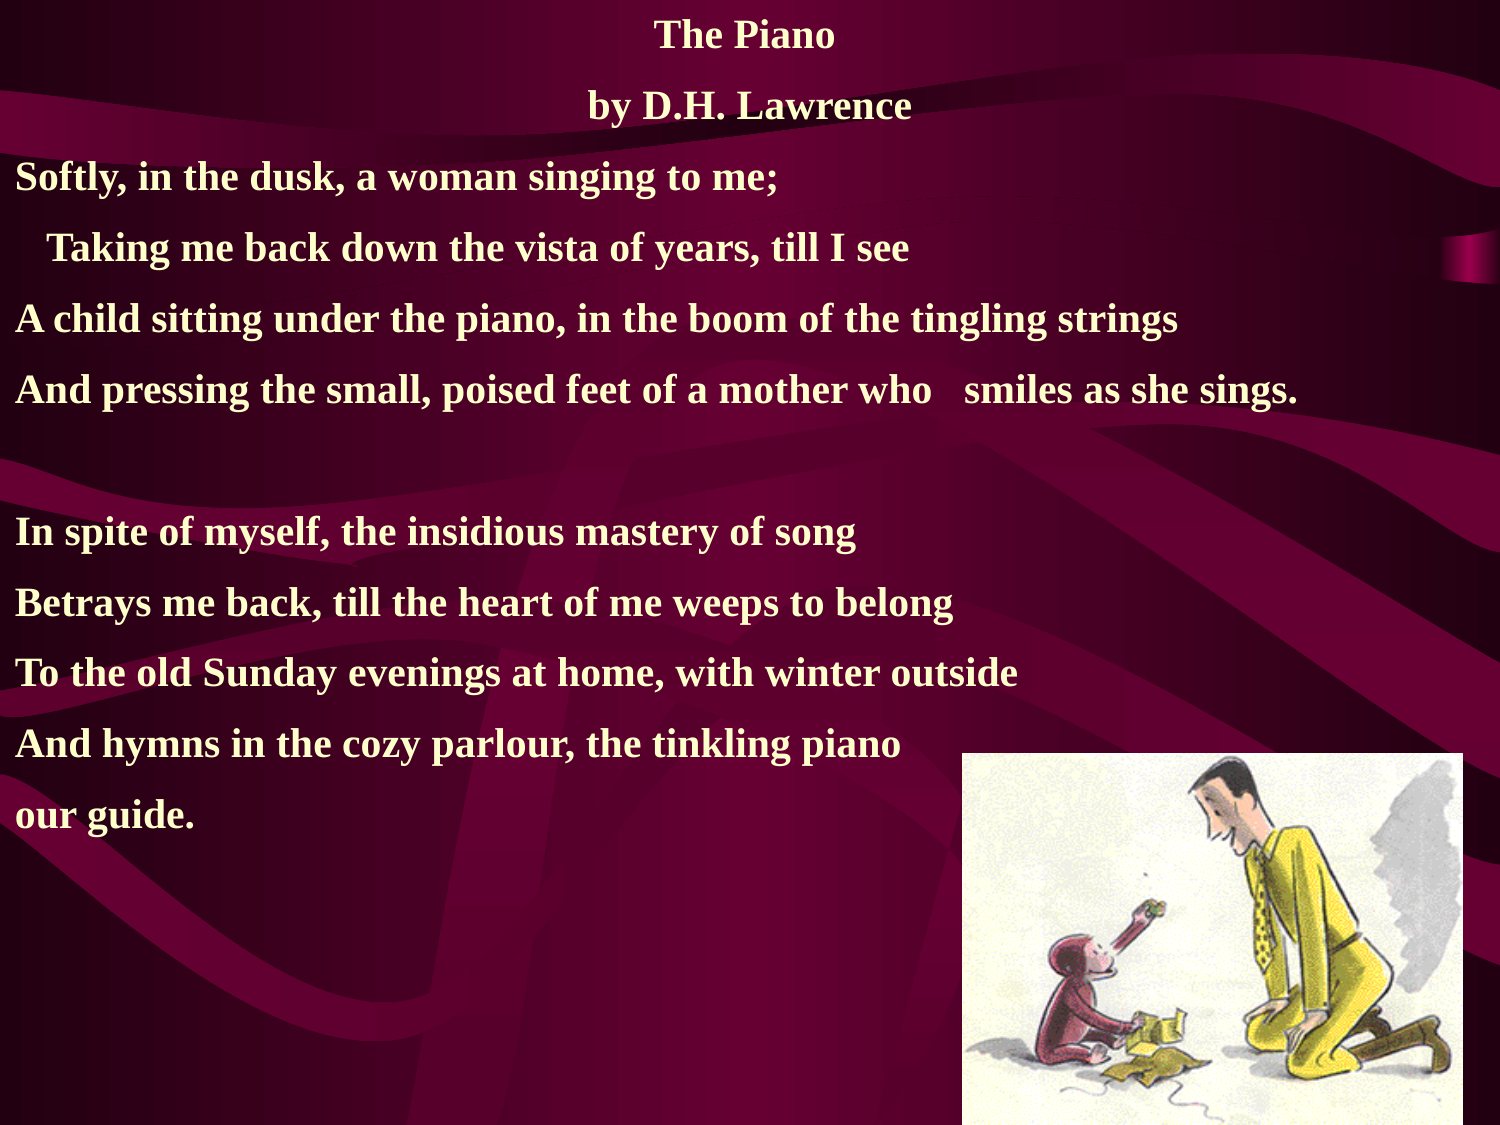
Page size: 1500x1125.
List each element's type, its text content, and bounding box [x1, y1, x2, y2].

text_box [249, 228, 1251, 897]
text_box The Piano by D.H. Lawrence Softly, in the dusk, a woman singing to me; Taking me back down the vista of years, till I see A child sitting under the piano, in the boom of the tingling strings And pressing the small, poised feet of a mother who smiles as she sings. In spite of myself, the insidious mastery of song Betrays me back, till the heart of me weeps to belong To the old Sunday evenings at home, with winter outside And hymns in the cozy parlour, the tinkling piano our guide. [0, 0, 1500, 930]
picture [962, 752, 1463, 1125]
